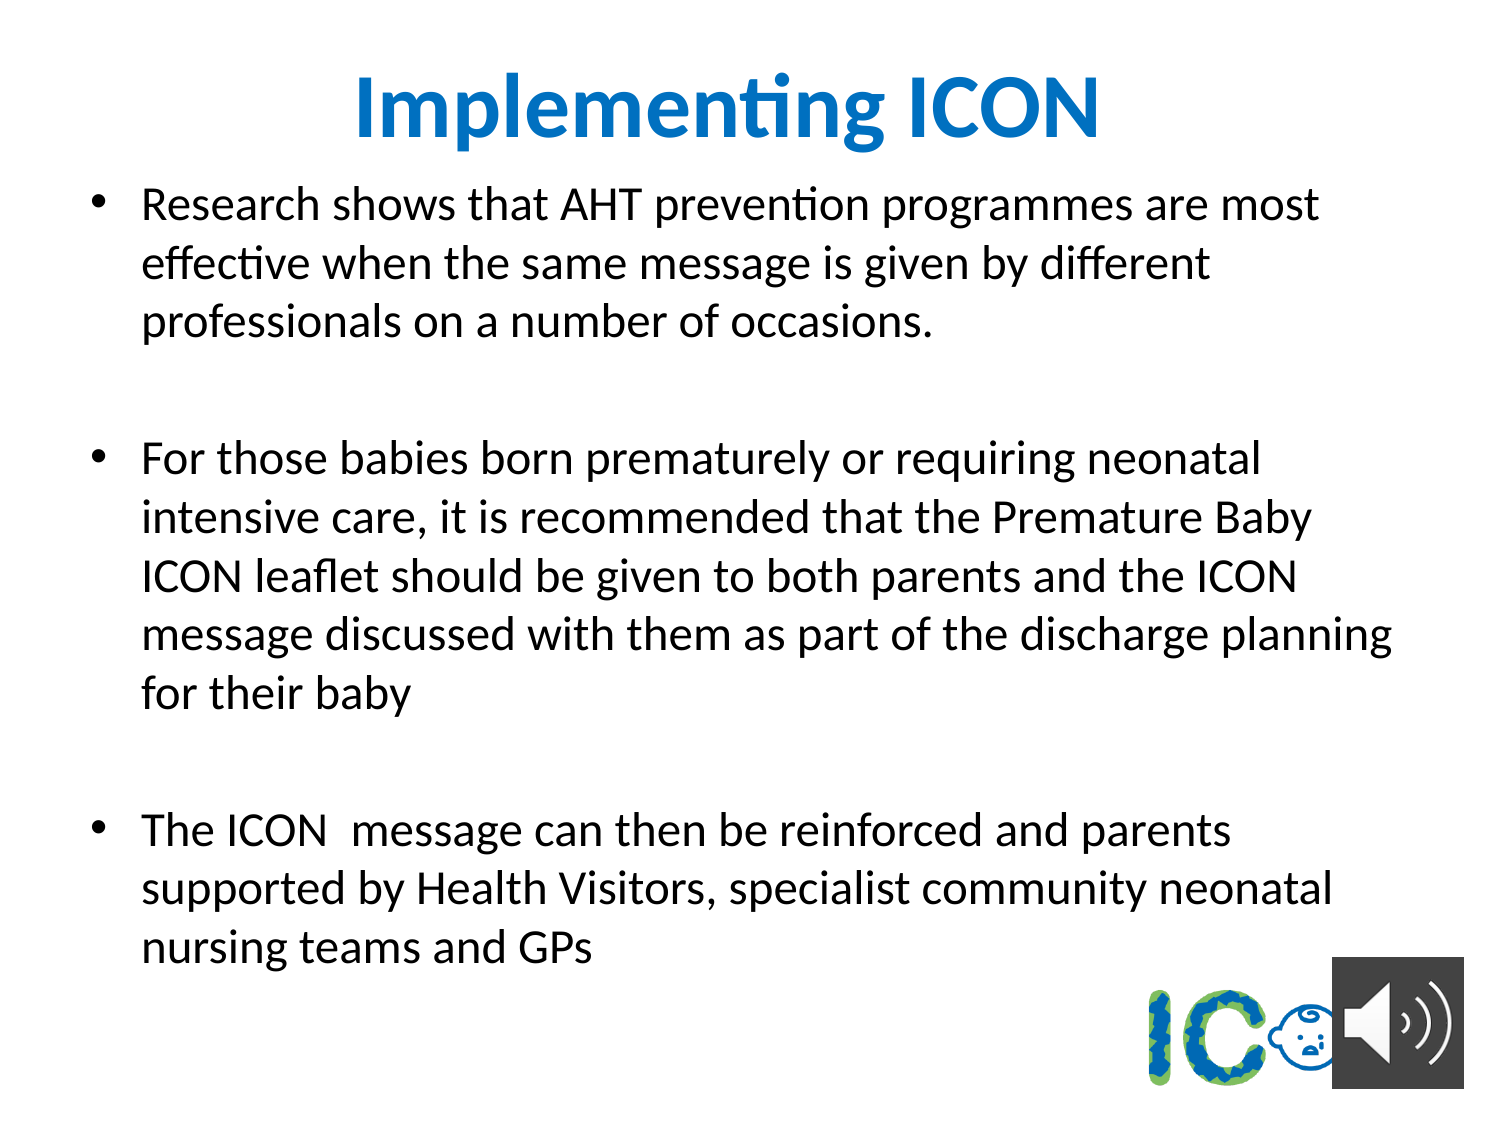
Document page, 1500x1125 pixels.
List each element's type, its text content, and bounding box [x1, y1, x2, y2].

picture [1115, 955, 1468, 1118]
list Research shows that AHT prevention programmes are most effective when the same message is given by different professionals on a number of occasions. For those babies born prematurely or requiring neonatal intensive care, it is recommended that the Premature Baby ICON leaflet should be given to both parents and the ICON message discussed with them as part of the discharge planning for their baby The ICON message can then be reinforced and parents supported by Health Visitors, specialist community neonatal nursing teams and GPs [75, 164, 1425, 982]
title Implementing ICON [53, 7, 1404, 195]
